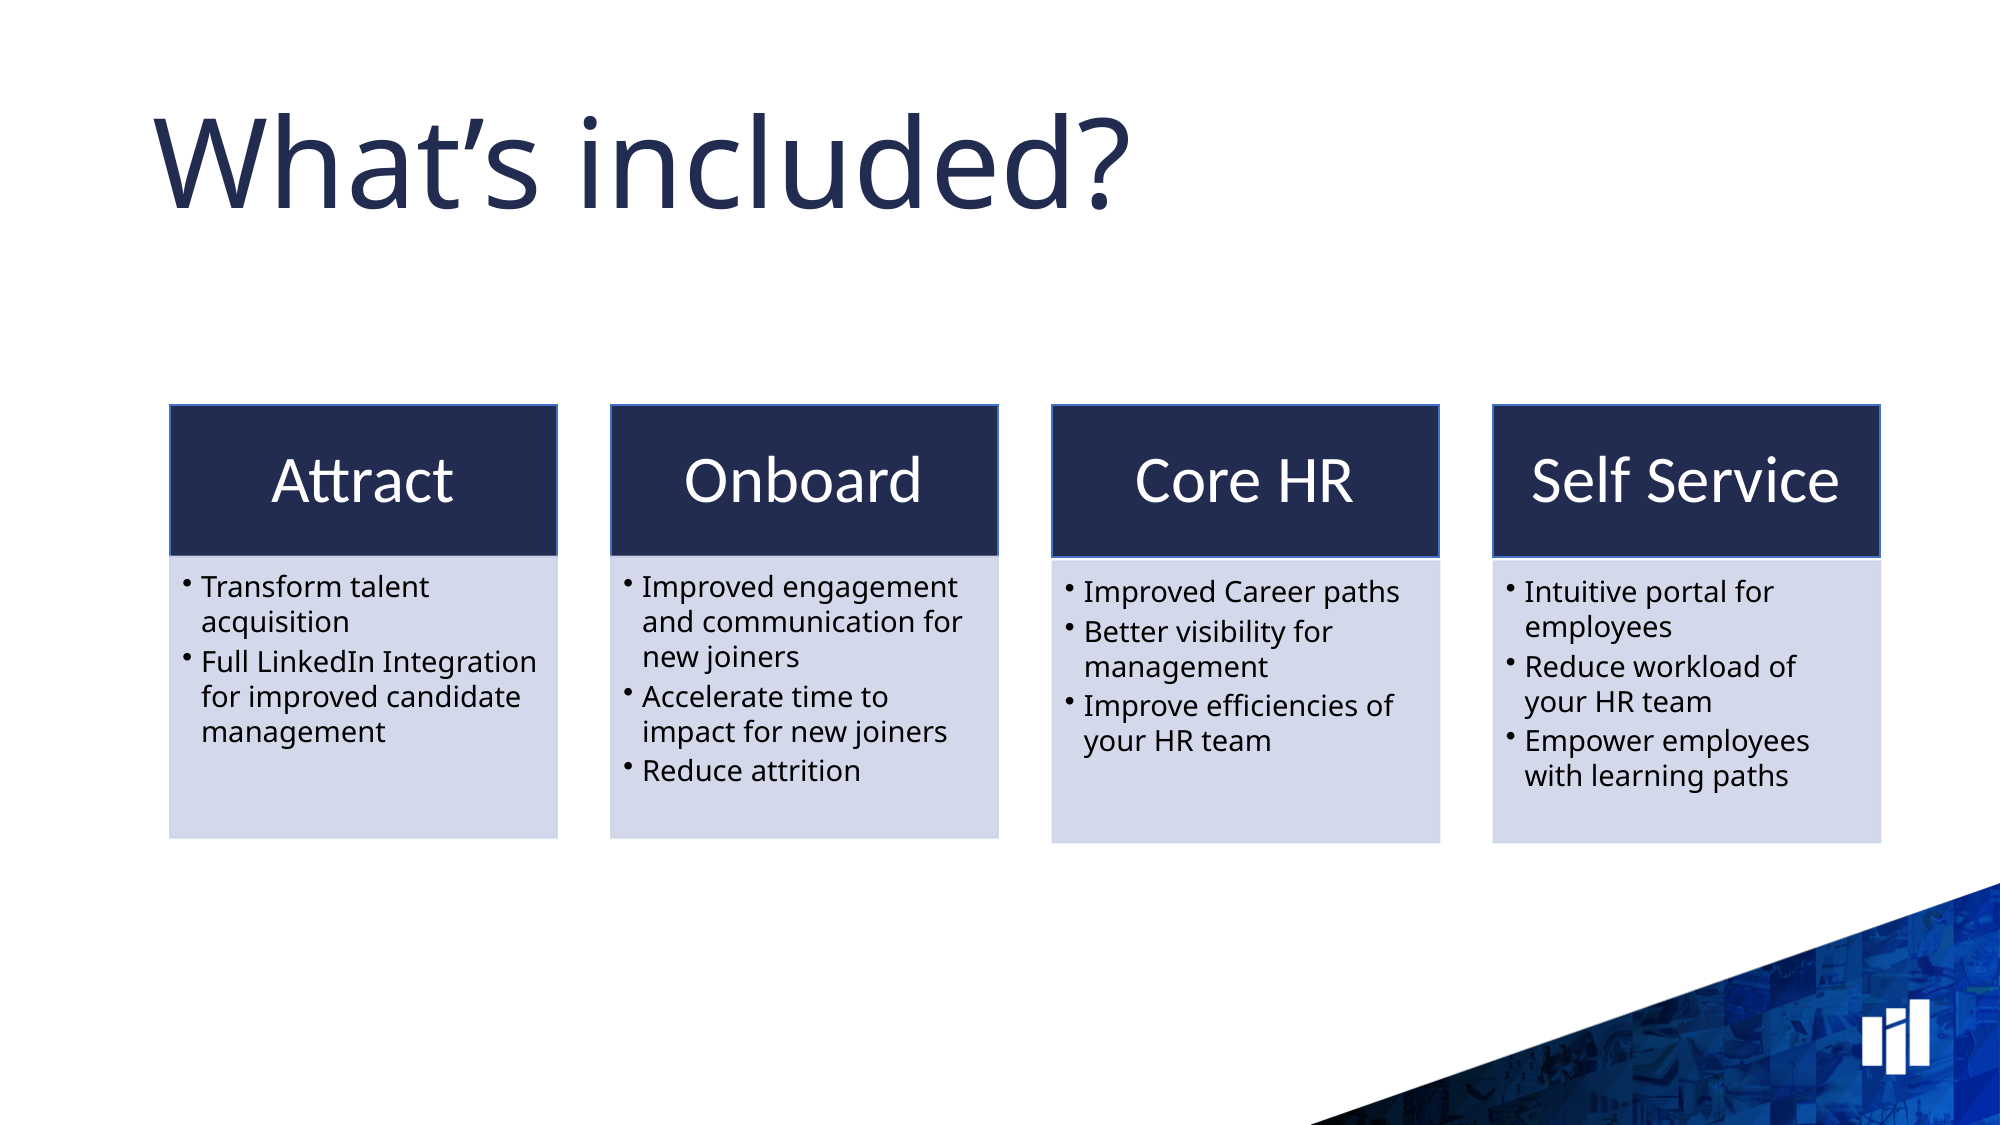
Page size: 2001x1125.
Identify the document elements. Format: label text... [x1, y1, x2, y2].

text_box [169, 118, 1881, 1125]
title What’s included? [137, 59, 1863, 278]
picture [1881, 883, 2000, 1125]
